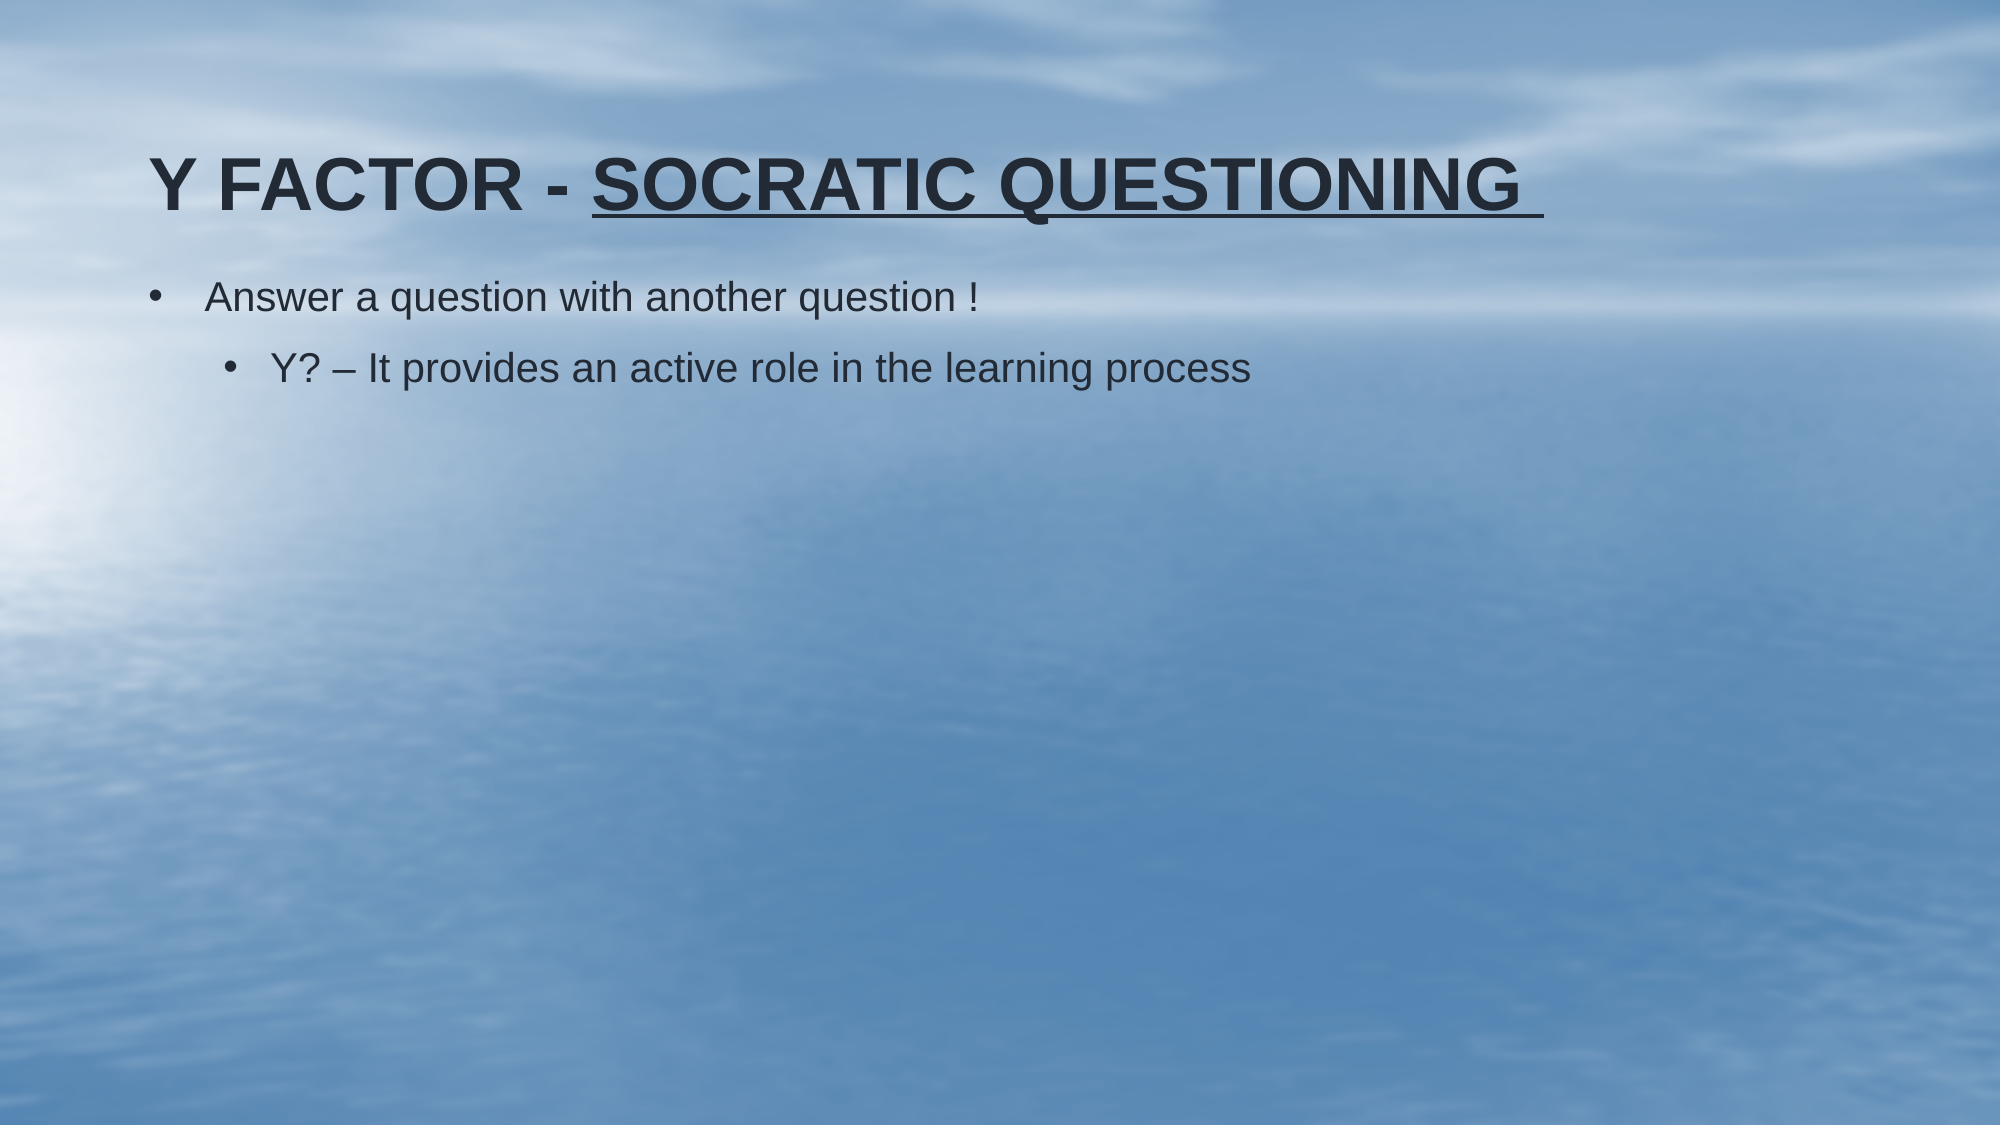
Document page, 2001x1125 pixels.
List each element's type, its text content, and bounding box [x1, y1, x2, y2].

list Answer a question with another question ! Y? – It provides an active role in the learning process [133, 262, 1867, 938]
title Y FACTOR - SOCRATIC QUESTIONING [133, 45, 1867, 233]
picture [0, 0, 2000, 1125]
